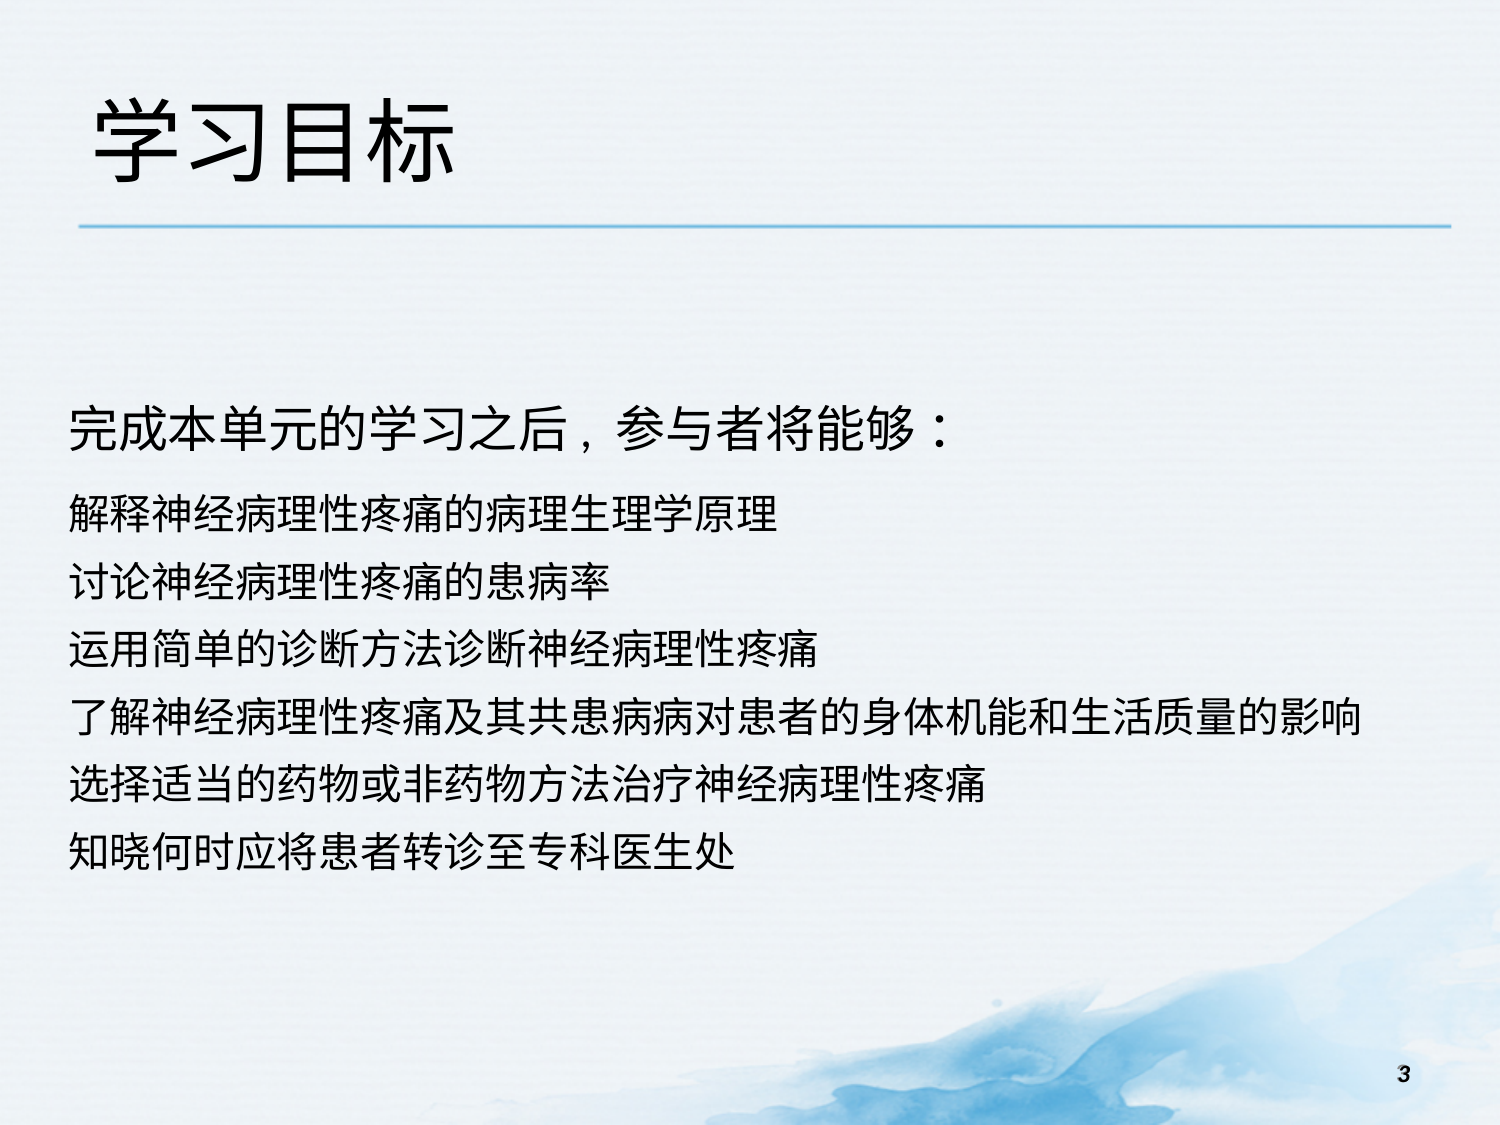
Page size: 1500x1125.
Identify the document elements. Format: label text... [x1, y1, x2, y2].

list 完成本单元的学习之后, 参与者将能够 ： 解释神经病理性疼痛的病理生理学原理 讨论神经病理性疼痛的患病率 运用简单的诊断方法诊断神经病理性疼痛 了解神经病理性疼痛及其共患病病对患者的身体机能和生活质量的影响 选择适当的药物或非药物方法治疗神经病理性疼痛 知晓何时应将患者转诊至专科医生处 [52, 262, 1460, 1006]
text_box 3 [1074, 1042, 1425, 1103]
title 学习目标 [74, 44, 1426, 233]
picture [0, 0, 1500, 1125]
